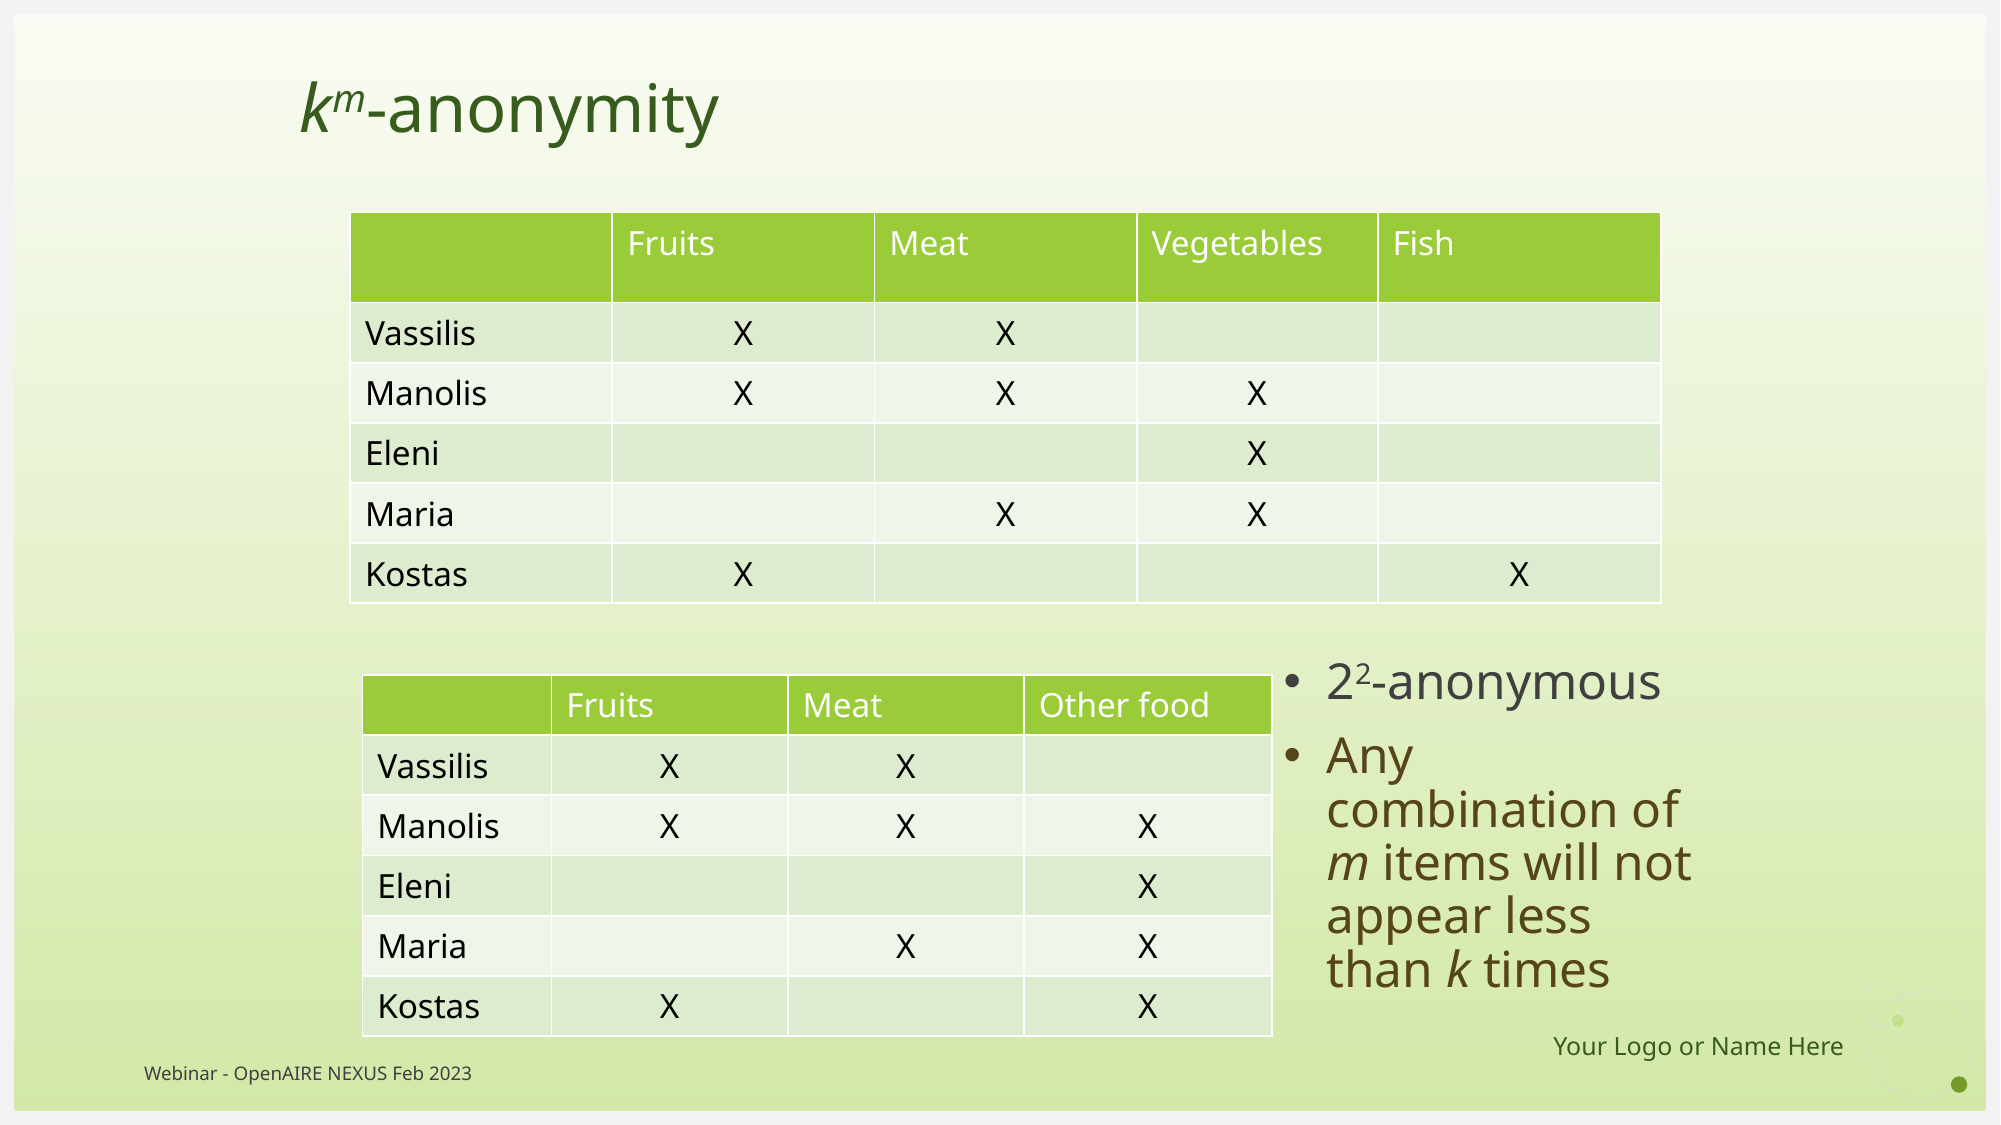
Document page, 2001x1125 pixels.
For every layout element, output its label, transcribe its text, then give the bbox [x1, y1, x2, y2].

table_cell [875, 544, 1136, 602]
table_cell Kostas [351, 544, 611, 602]
table_cell Vassilis [351, 303, 611, 362]
table_header Meat [875, 213, 1136, 302]
table_cell Χ [875, 364, 1136, 422]
table_header Fruits [613, 213, 874, 302]
table_cell X [552, 796, 787, 855]
table_cell [613, 484, 874, 542]
table_cell [552, 917, 787, 975]
table_cell Kostas [363, 977, 551, 1035]
table_cell Χ [1379, 544, 1660, 602]
table_cell Χ [552, 977, 787, 1035]
table_cell [1379, 484, 1660, 542]
table_cell [1379, 424, 1660, 482]
table_cell [1379, 303, 1660, 362]
table_cell [1138, 544, 1377, 602]
table_header Other food [1025, 676, 1271, 734]
table_cell Eleni [351, 424, 611, 482]
table_cell Manolis [351, 364, 611, 422]
table_header Fruits [552, 676, 787, 734]
table_cell Χ [875, 303, 1136, 362]
table_cell Vassilis [363, 736, 551, 794]
table_cell Χ [613, 544, 874, 602]
title km-anonymity [299, 48, 1700, 173]
table_cell [875, 424, 1136, 482]
table_cell Χ [613, 303, 874, 362]
table_cell Χ [789, 917, 1023, 975]
table_cell Χ [789, 736, 1023, 794]
table_cell [789, 977, 1023, 1035]
table_header Fish [1379, 213, 1660, 302]
table_cell Χ [1138, 424, 1377, 482]
table_cell Χ [789, 796, 1023, 855]
table_cell [789, 856, 1023, 915]
table_cell Χ [613, 364, 874, 422]
table_cell Manolis [363, 796, 551, 855]
table_header [363, 676, 551, 734]
table_cell [613, 424, 874, 482]
table_cell [1025, 736, 1271, 794]
table_cell X [1025, 917, 1271, 975]
table_cell Maria [351, 484, 611, 542]
table_cell X [1025, 856, 1271, 915]
list 22-anonymous Any combination of m items will not appear less than k times [1283, 656, 1695, 1001]
table_cell Χ [875, 484, 1136, 542]
table_header Meat [789, 676, 1023, 734]
table_cell X [1025, 977, 1271, 1035]
footer Webinar - OpenAIRE NEXUS Feb 2023 [144, 1042, 1071, 1103]
table_cell [1379, 364, 1660, 422]
table_cell X [1025, 796, 1271, 855]
table_cell Χ [552, 736, 787, 794]
table_cell [552, 856, 787, 915]
table_cell Eleni [363, 856, 551, 915]
table_header [351, 213, 611, 302]
table_cell Maria [363, 917, 551, 975]
table_cell Χ [1138, 364, 1377, 422]
table_cell Χ [1138, 484, 1377, 542]
table_cell [1138, 303, 1377, 362]
table_header Vegetables [1138, 213, 1377, 302]
